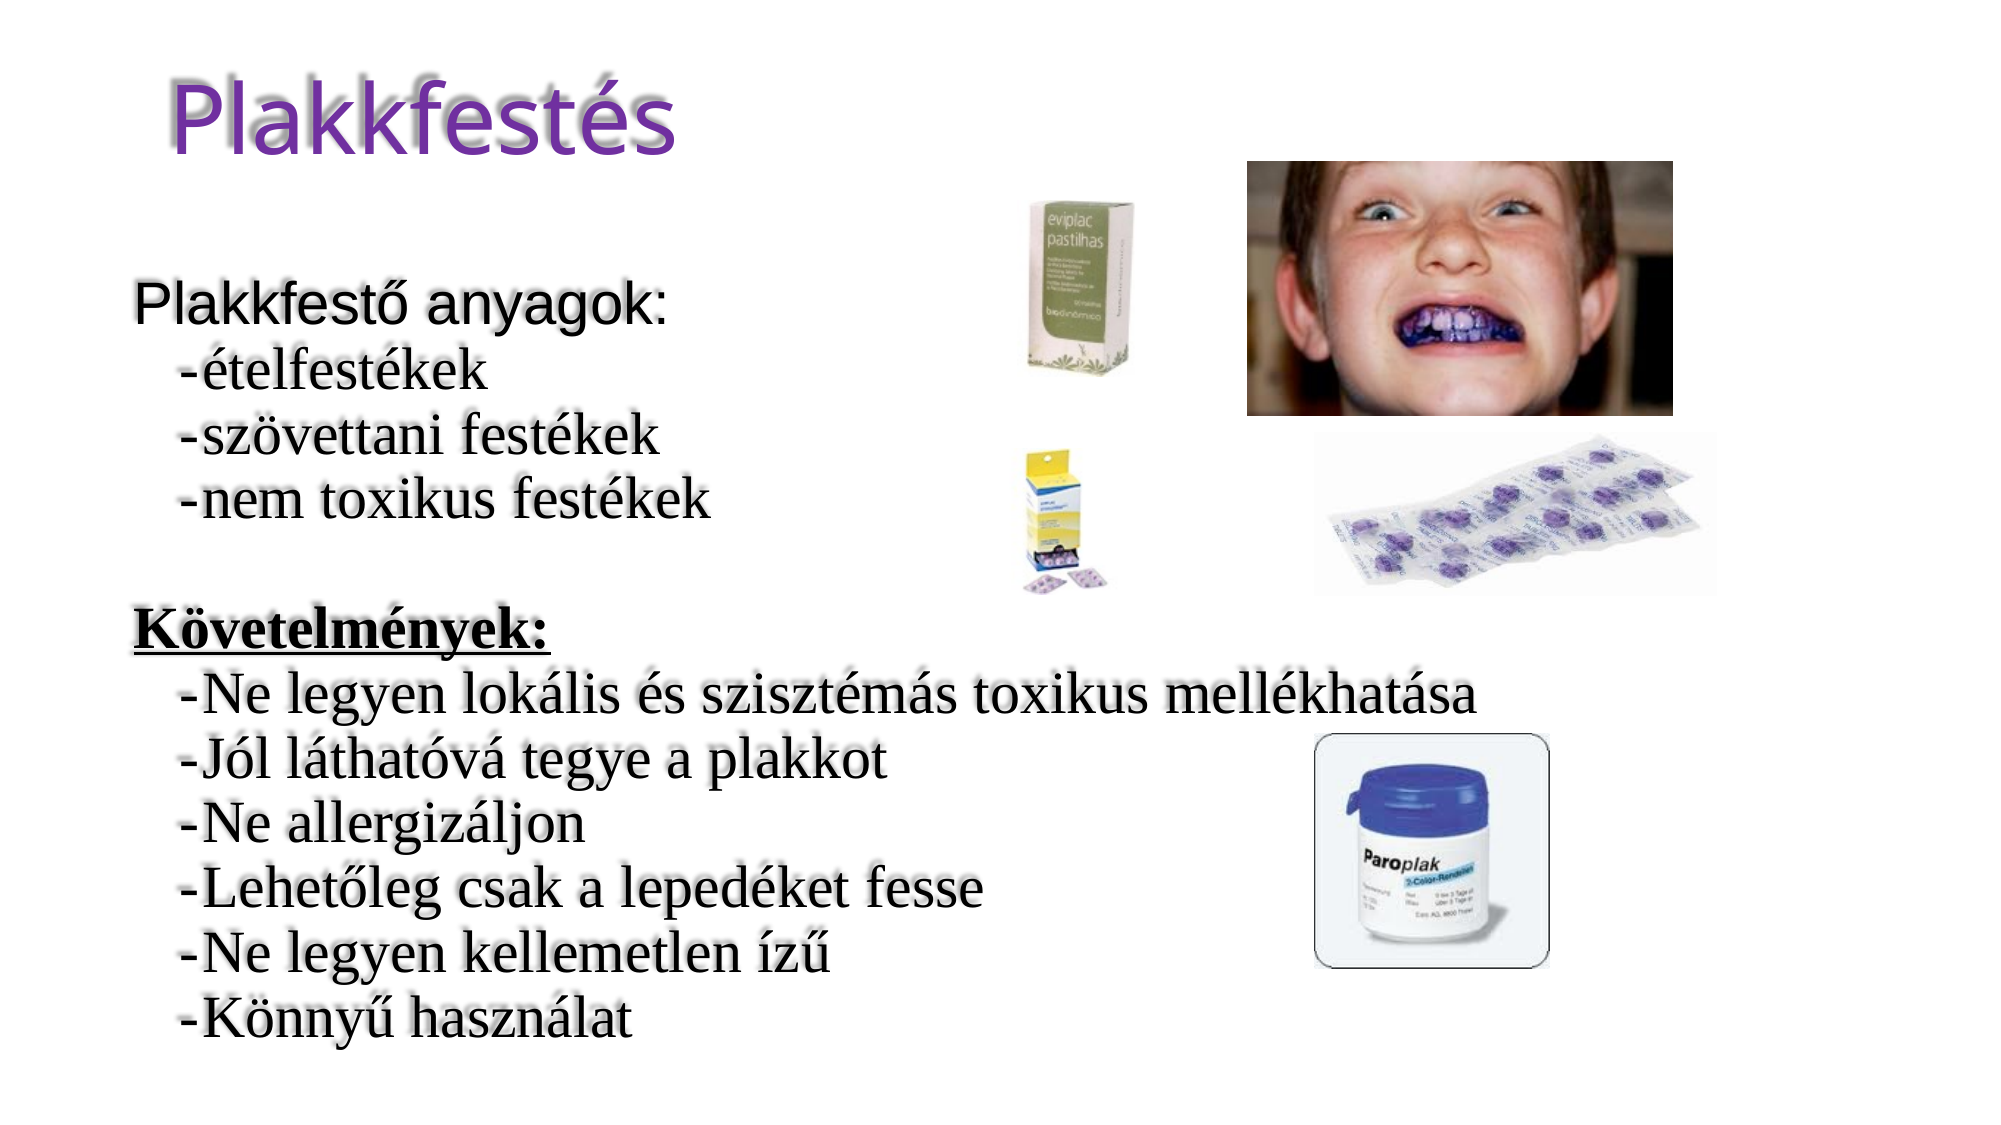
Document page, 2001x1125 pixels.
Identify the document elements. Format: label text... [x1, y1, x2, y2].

picture [1314, 432, 1717, 596]
picture [1247, 161, 1673, 416]
list Plakkfestő anyagok: - ételfestékek - szövettani festékek - nem toxikus festékek Követelmények: - Ne legyen lokális és szisztémás toxikus mellékhatása - Jól láthatóvá tegye a plakkot - Ne allergizáljon - Lehetőleg csak a lepedéket fesse - Ne legyen kellemetlen ízű - Könnyű használat [118, 228, 1633, 1062]
picture [988, 448, 1135, 595]
picture [994, 200, 1170, 377]
picture [1314, 733, 1550, 969]
title Plakkfestés [153, 63, 1633, 184]
